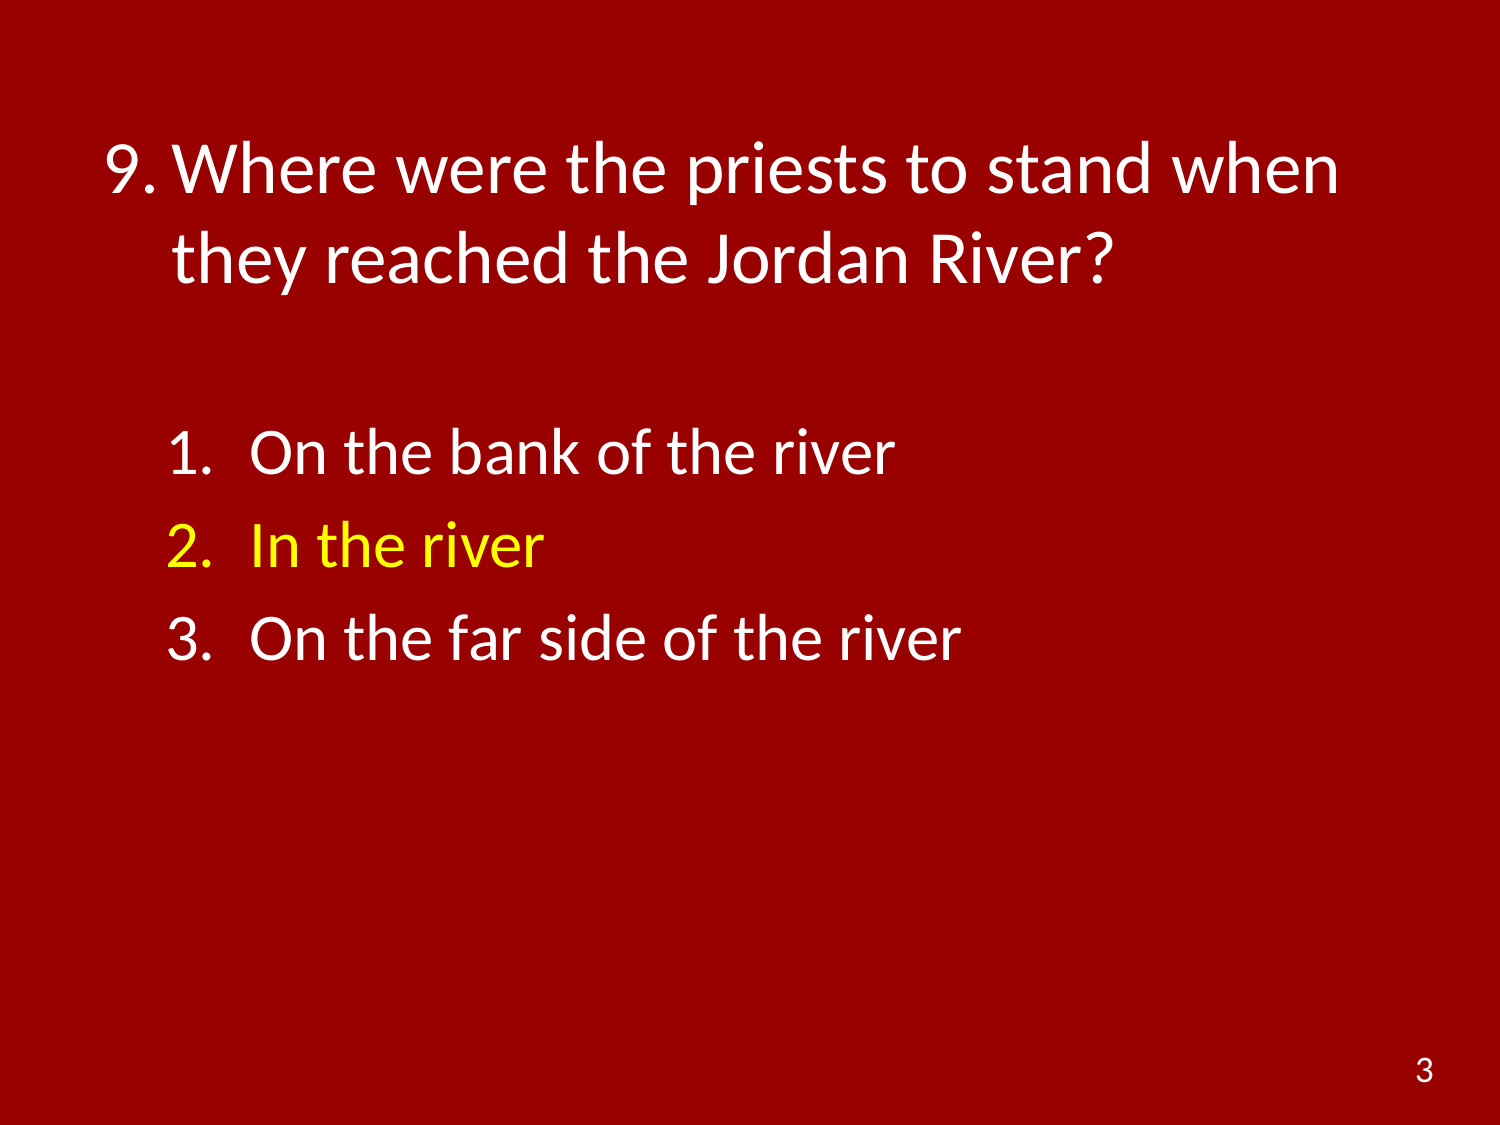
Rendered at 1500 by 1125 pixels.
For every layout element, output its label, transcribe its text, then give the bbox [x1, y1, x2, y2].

subtitle On the bank of the river In the river On the far side of the river [150, 399, 1375, 800]
text_box 3 [1400, 1037, 1438, 1098]
title 9. Where were the priests to stand when they reached the Jordan River? [87, 87, 1425, 329]
